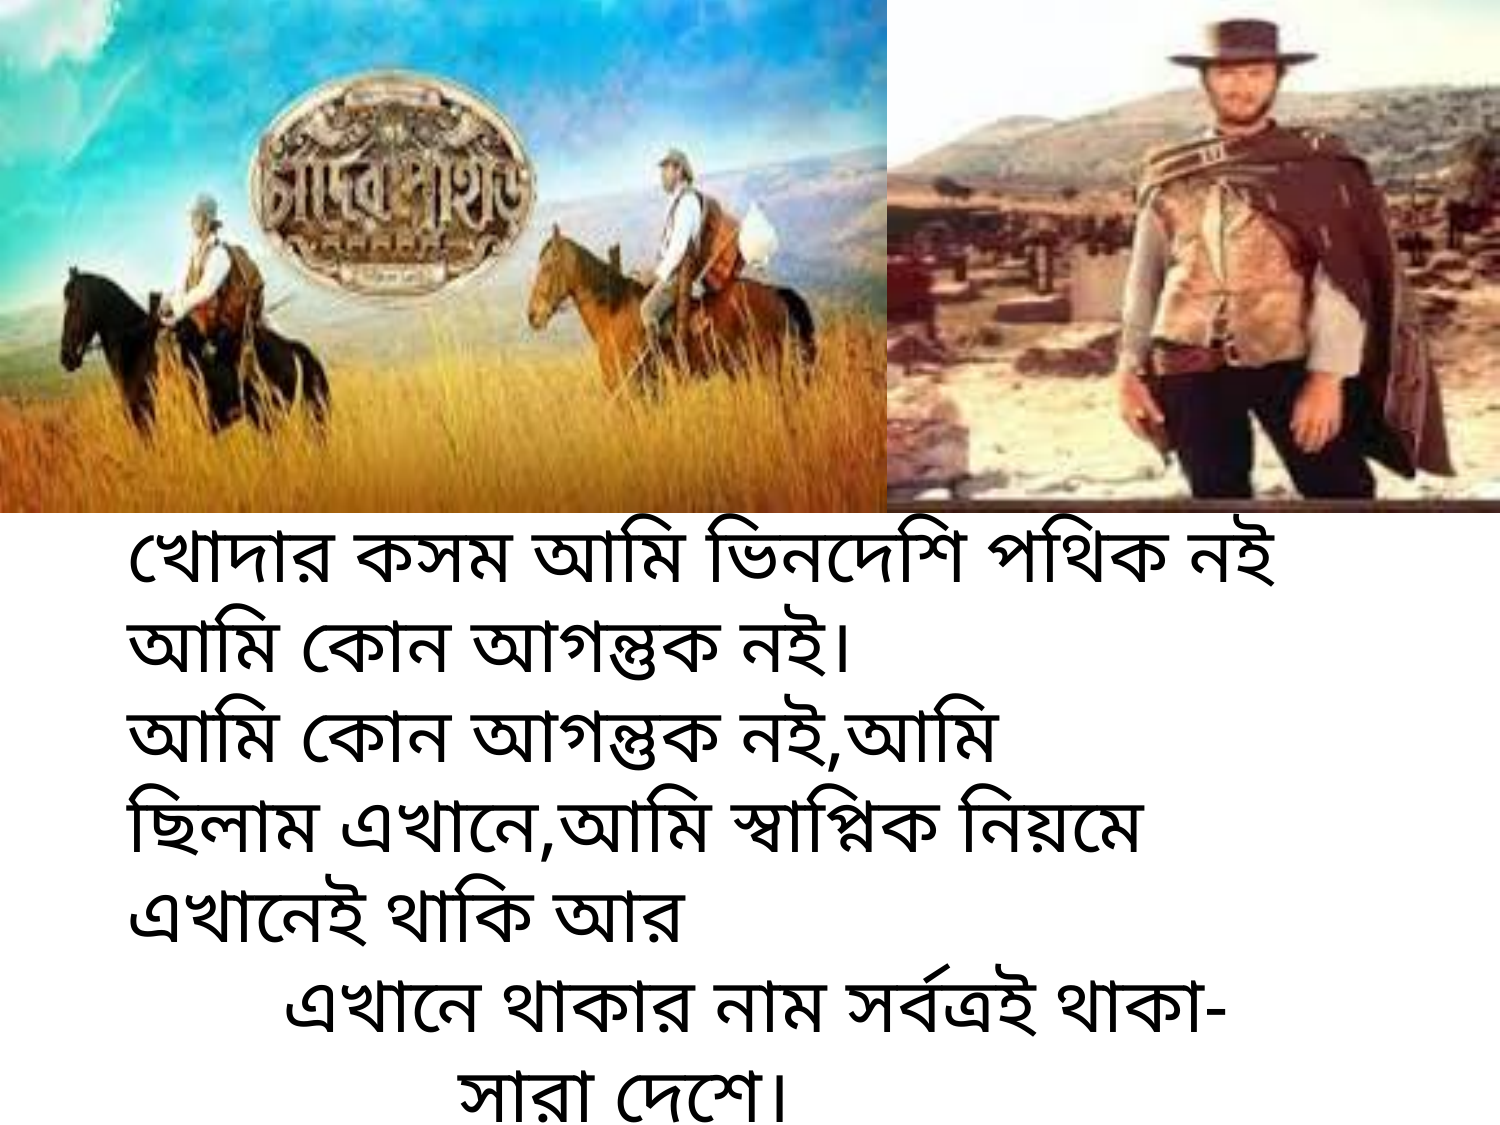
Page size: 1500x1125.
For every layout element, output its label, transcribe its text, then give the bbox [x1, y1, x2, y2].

text_box খোদার কসম আমি ভিনদেশি পথিক নই আমি কোন আগন্তুক নই। আমি কোন আগন্তুক নই,আমি ছিলাম এখানে,আমি স্বাপ্নিক নিয়মে এখানেই থাকি আর এখানে থাকার নাম সর্বত্রই থাকা- সারা দেশে। [112, 521, 1350, 1125]
picture [0, 0, 1500, 513]
